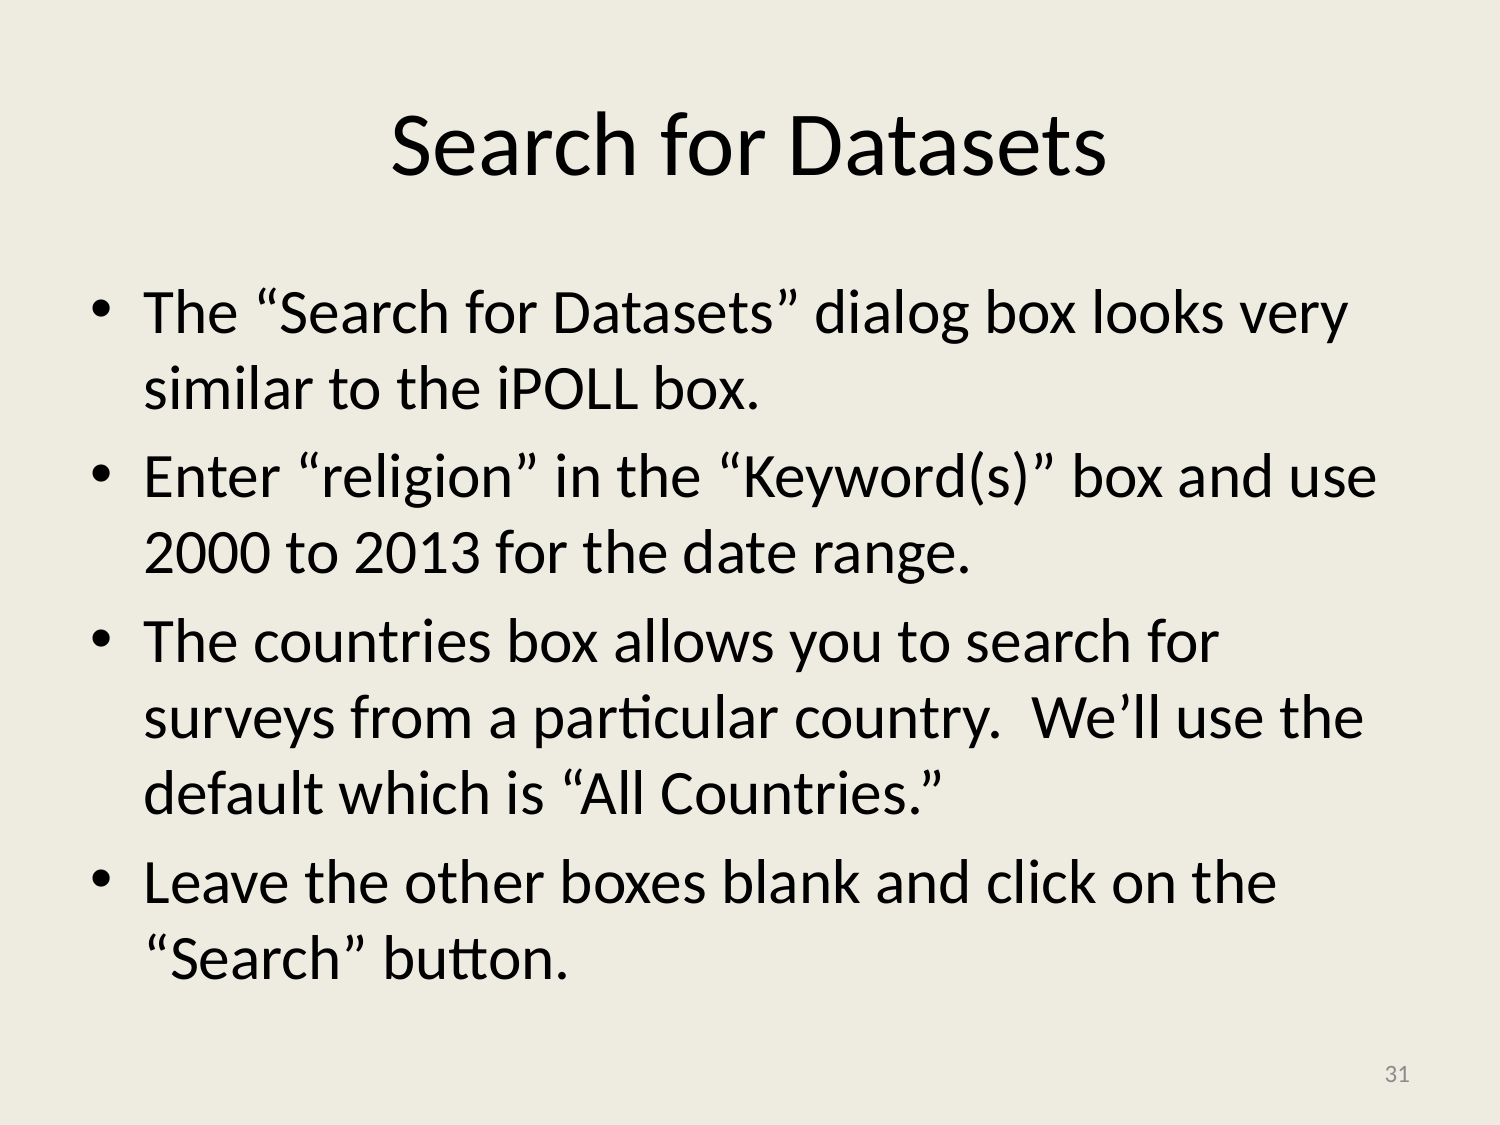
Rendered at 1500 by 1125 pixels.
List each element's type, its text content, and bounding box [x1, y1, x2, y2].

slide_number 31 [1074, 1042, 1425, 1103]
list The “Search for Datasets” dialog box looks very similar to the iPOLL box. Enter “religion” in the “Keyword(s)” box and use 2000 to 2013 for the date range. The countries box allows you to search for surveys from a particular country. We’ll use the default which is “All Countries.” Leave the other boxes blank and click on the “Search” button. [75, 262, 1425, 1005]
title Search for Datasets [75, 45, 1425, 233]
